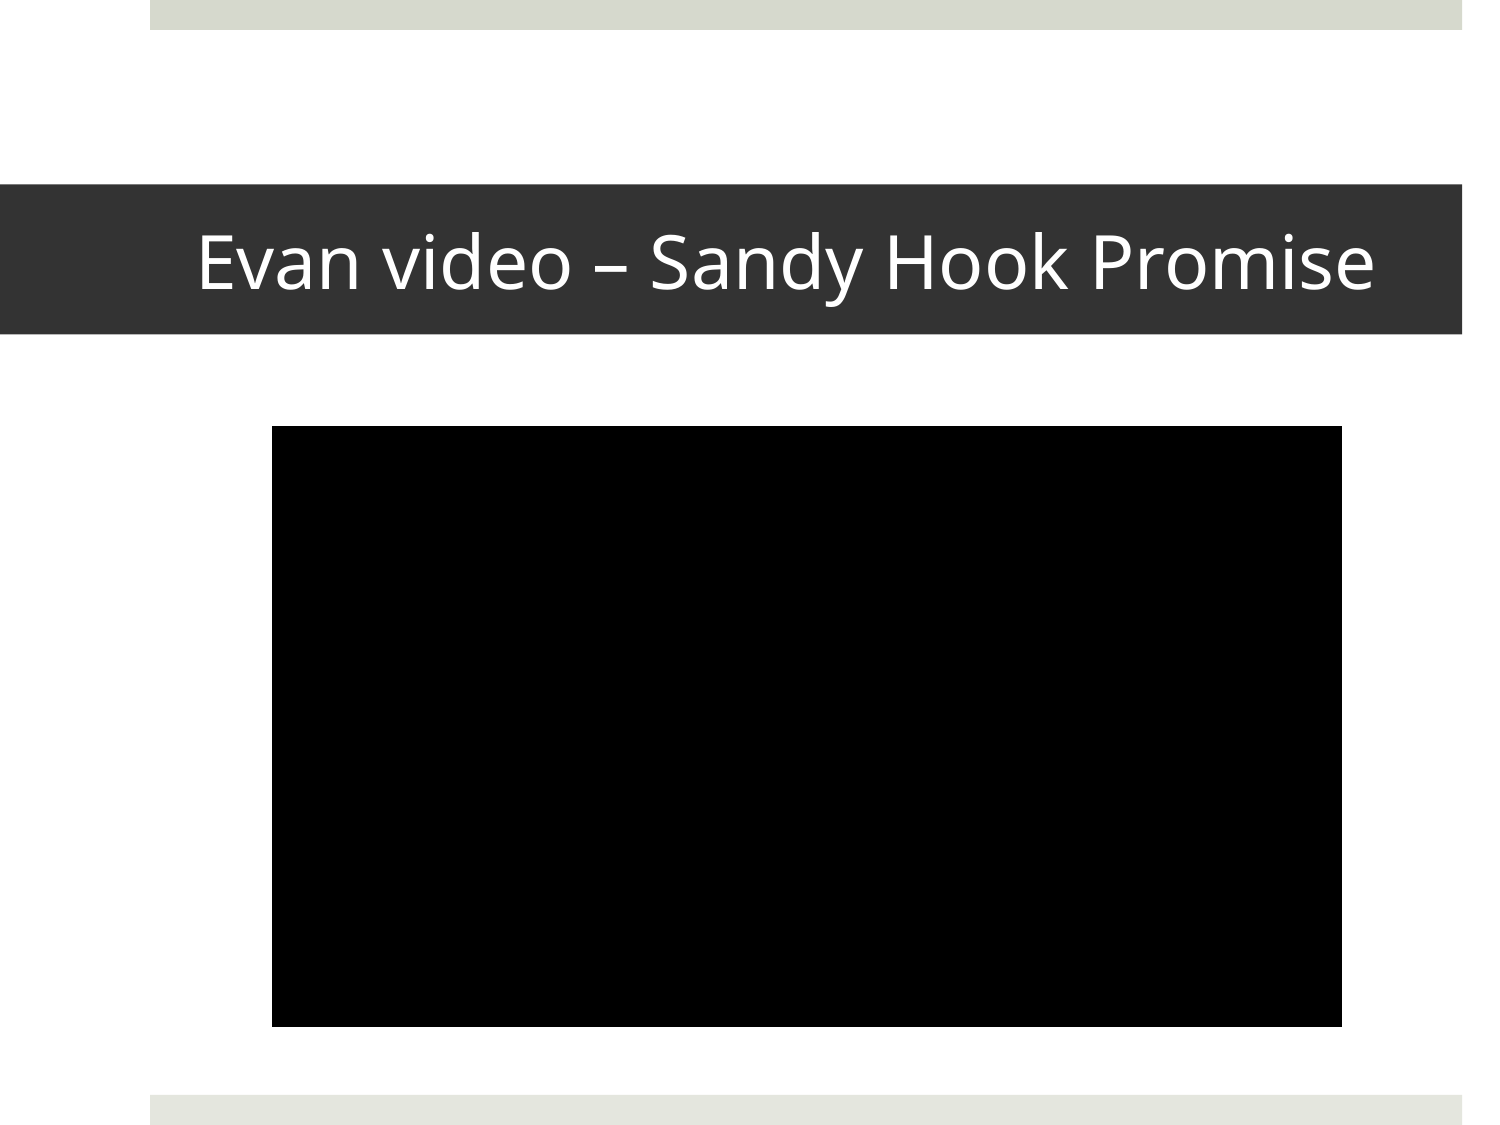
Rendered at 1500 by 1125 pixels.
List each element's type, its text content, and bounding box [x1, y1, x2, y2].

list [271, 425, 1343, 1029]
title Evan video – Sandy Hook Promise [0, 184, 1463, 335]
